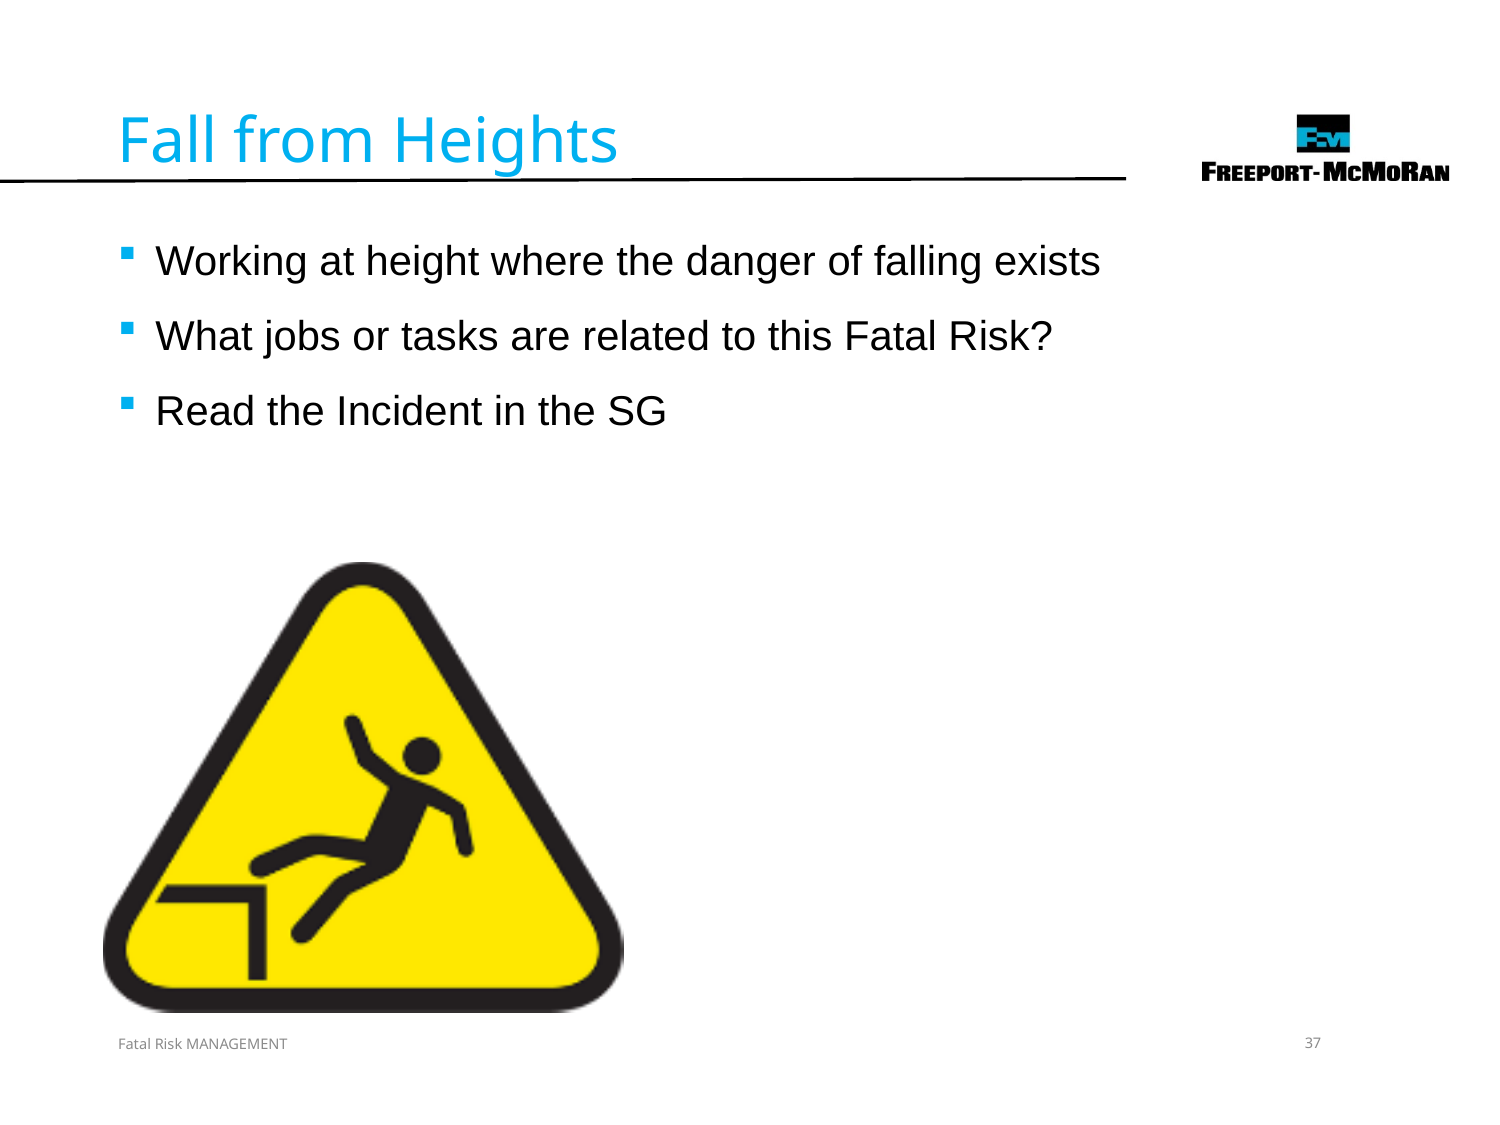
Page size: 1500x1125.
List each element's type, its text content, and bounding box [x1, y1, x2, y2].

picture [103, 562, 624, 1013]
picture [1202, 113, 1450, 181]
footer Fatal Risk MANAGEMENT [103, 1014, 1004, 1074]
slide_number 37 [1126, 1014, 1500, 1075]
list Fall from Heights [103, 100, 1143, 207]
list Working at height where the danger of falling exists What jobs or tasks are related to this Fatal Risk? Read the Incident in the SG [103, 226, 1127, 995]
